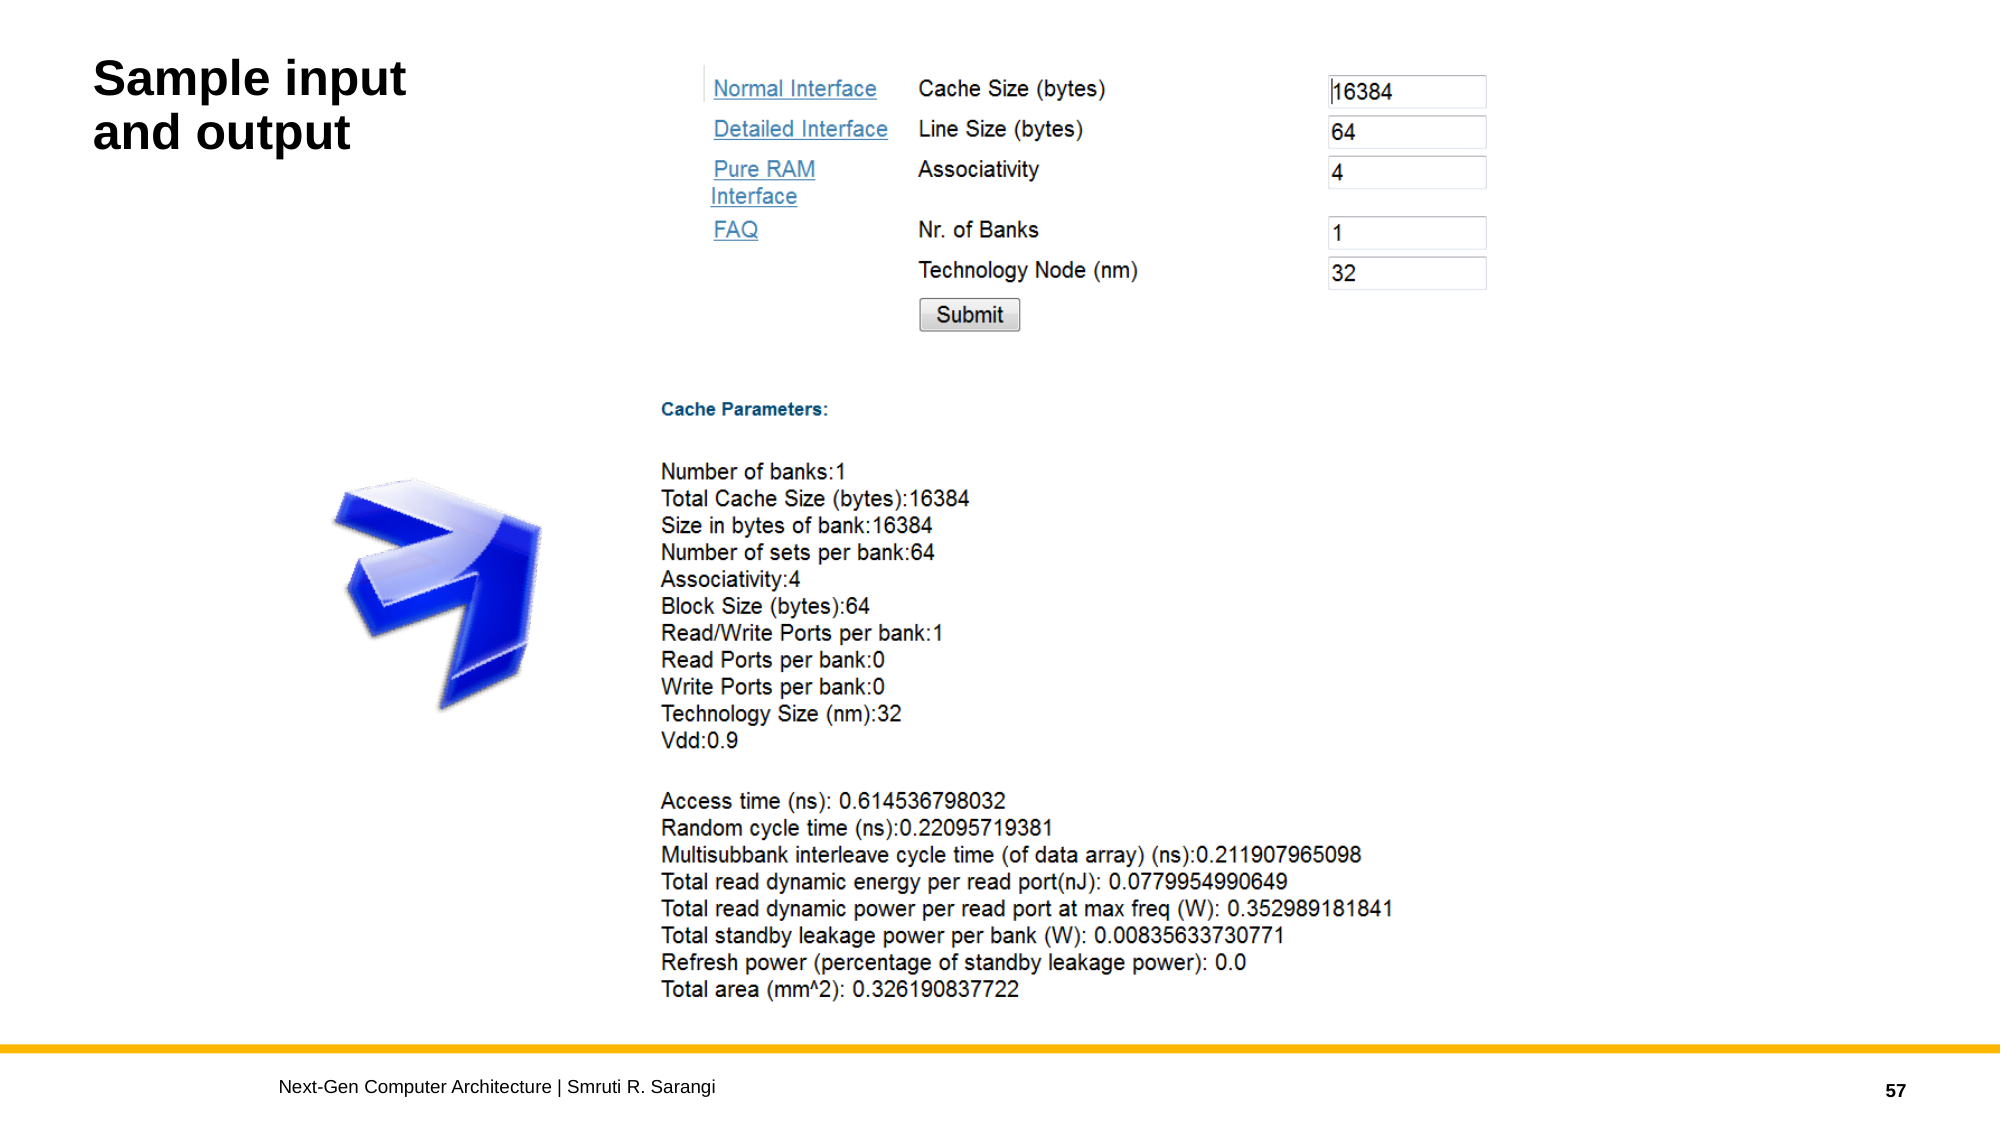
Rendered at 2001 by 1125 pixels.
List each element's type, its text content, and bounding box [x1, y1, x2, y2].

title Sample input and output [78, 45, 1578, 180]
slide_number 57 [1711, 1071, 1922, 1109]
picture [632, 65, 1656, 1006]
footer Next-Gen Computer Architecture | Smruti R. Sarangi [263, 1067, 1464, 1105]
picture [251, 384, 606, 741]
